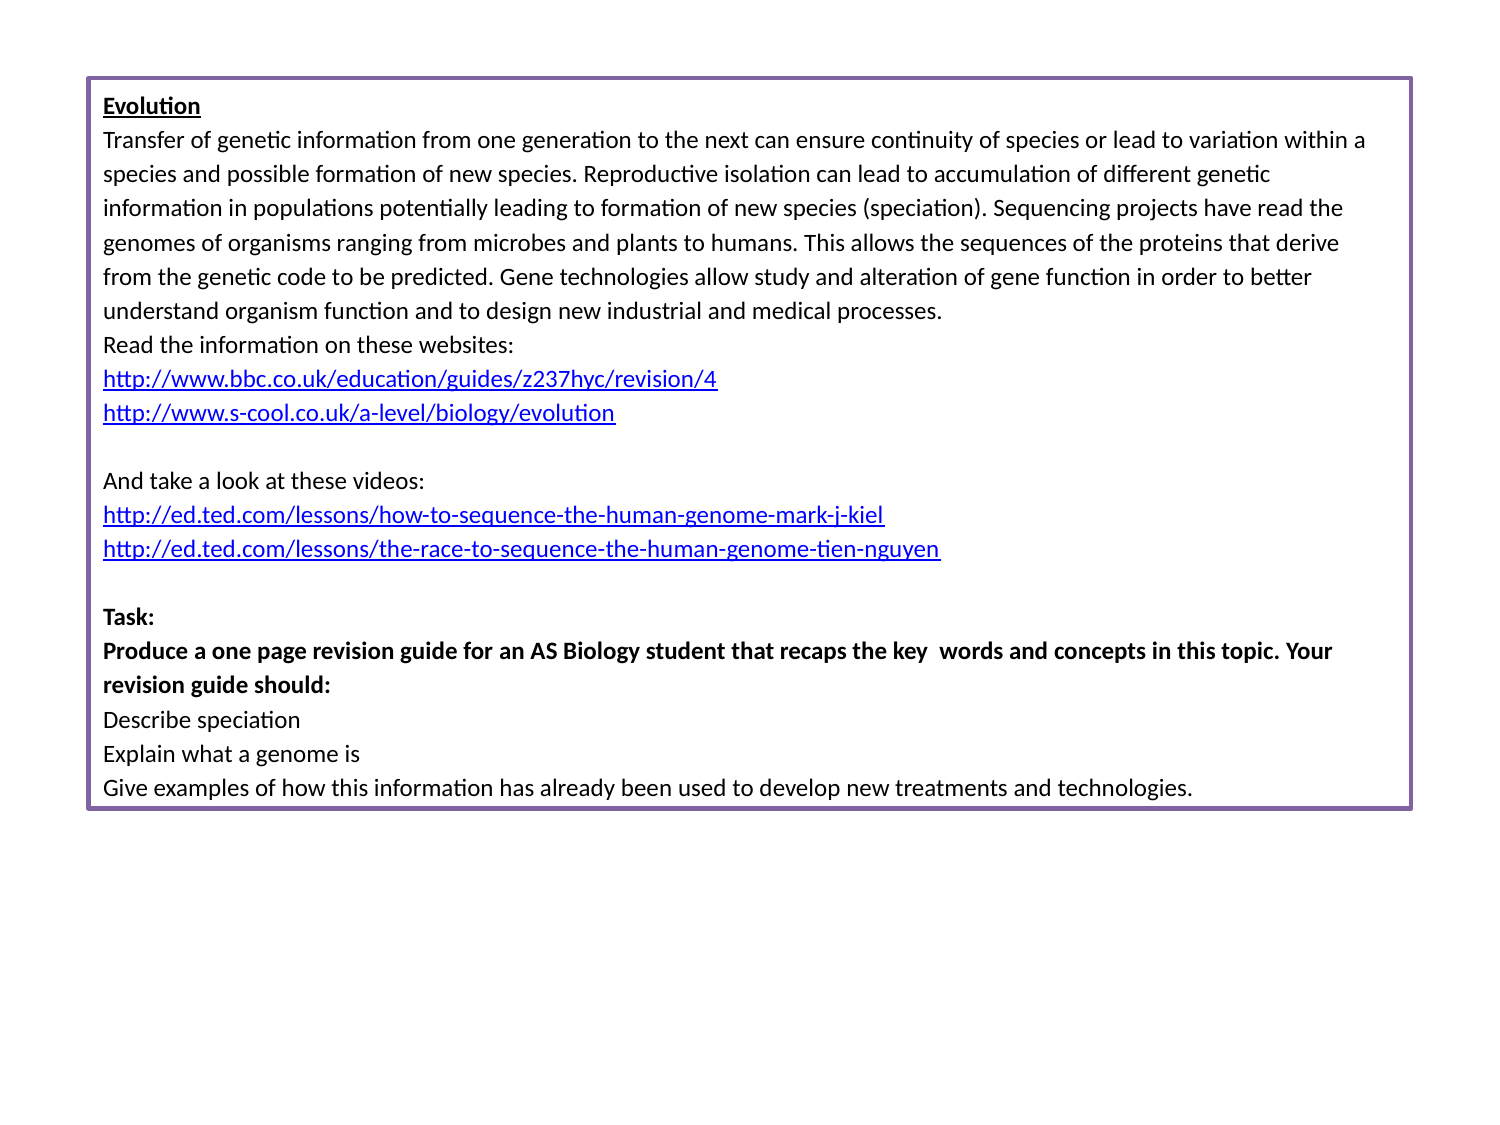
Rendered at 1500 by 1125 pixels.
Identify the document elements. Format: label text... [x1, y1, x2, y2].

text_box Evolution Transfer of genetic information from one generation to the next can ensure continuity of species or lead to variation within a species and possible formation of new species. Reproductive isolation can lead to accumulation of different genetic information in populations potentially leading to formation of new species (speciation). Sequencing projects have read the genomes of organisms ranging from microbes and plants to humans. This allows the sequences of the proteins that derive from the genetic code to be predicted. Gene technologies allow study and alteration of gene function in order to better understand organism function and to design new industrial and medical processes. Read the information on these websites: http://www.bbc.co.uk/education/guides/z237hyc/revision/4 http://www.s-cool.co.uk/a-level/biology/evolution And take a look at these videos: http://ed.ted.com/lessons/how-to-sequence-the-human-genome-mark-j-kiel http://ed.ted.com/lessons/the-race-to-sequence-the-human-genome-tien-nguyen Task: Produce a one page revision guide for an AS Biology student that recaps the key words and concepts in this topic. Your revision guide should: Describe speciation Explain what a genome is Give examples of how this information has already been used to develop new treatments and technologies. [86, 76, 1413, 811]
